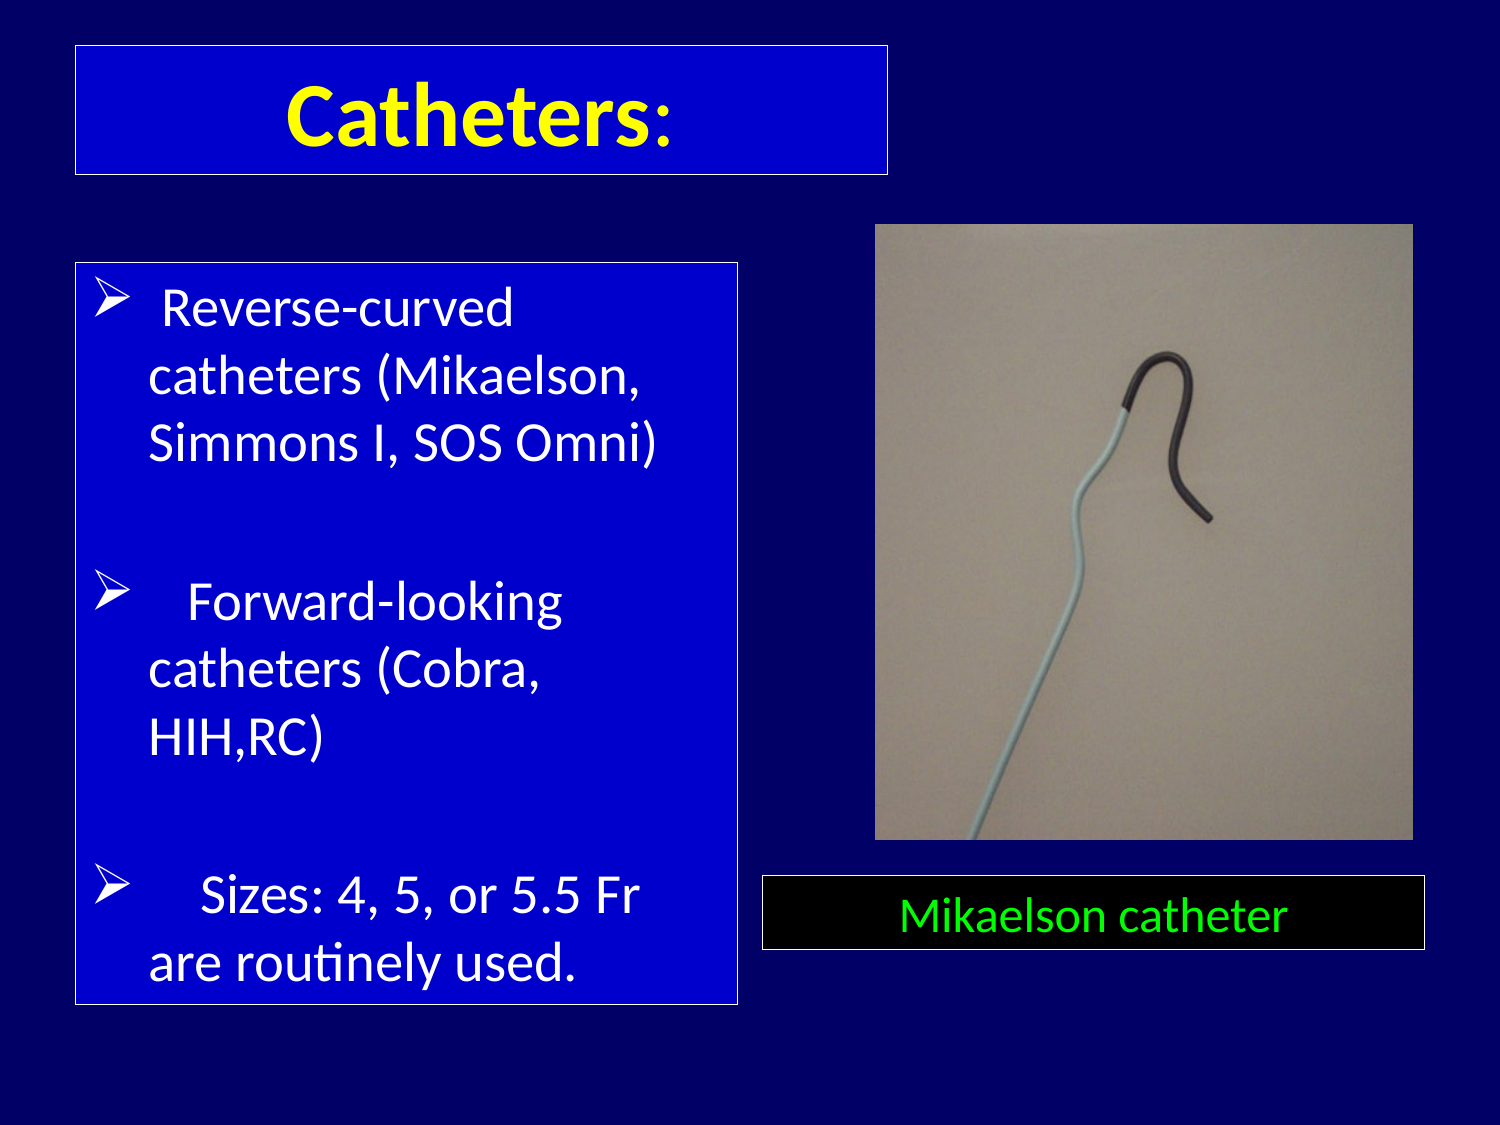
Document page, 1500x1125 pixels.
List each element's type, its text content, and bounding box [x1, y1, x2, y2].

picture [874, 224, 1413, 840]
title Catheters: [75, 45, 888, 175]
list Mikaelson catheter [762, 875, 1425, 950]
list Reverse-curved catheters (Mikaelson, Simmons I, SOS Omni) Forward-looking catheters (Cobra, HIH,RC) Sizes: 4, 5, or 5.5 Fr are routinely used. [75, 262, 738, 1005]
